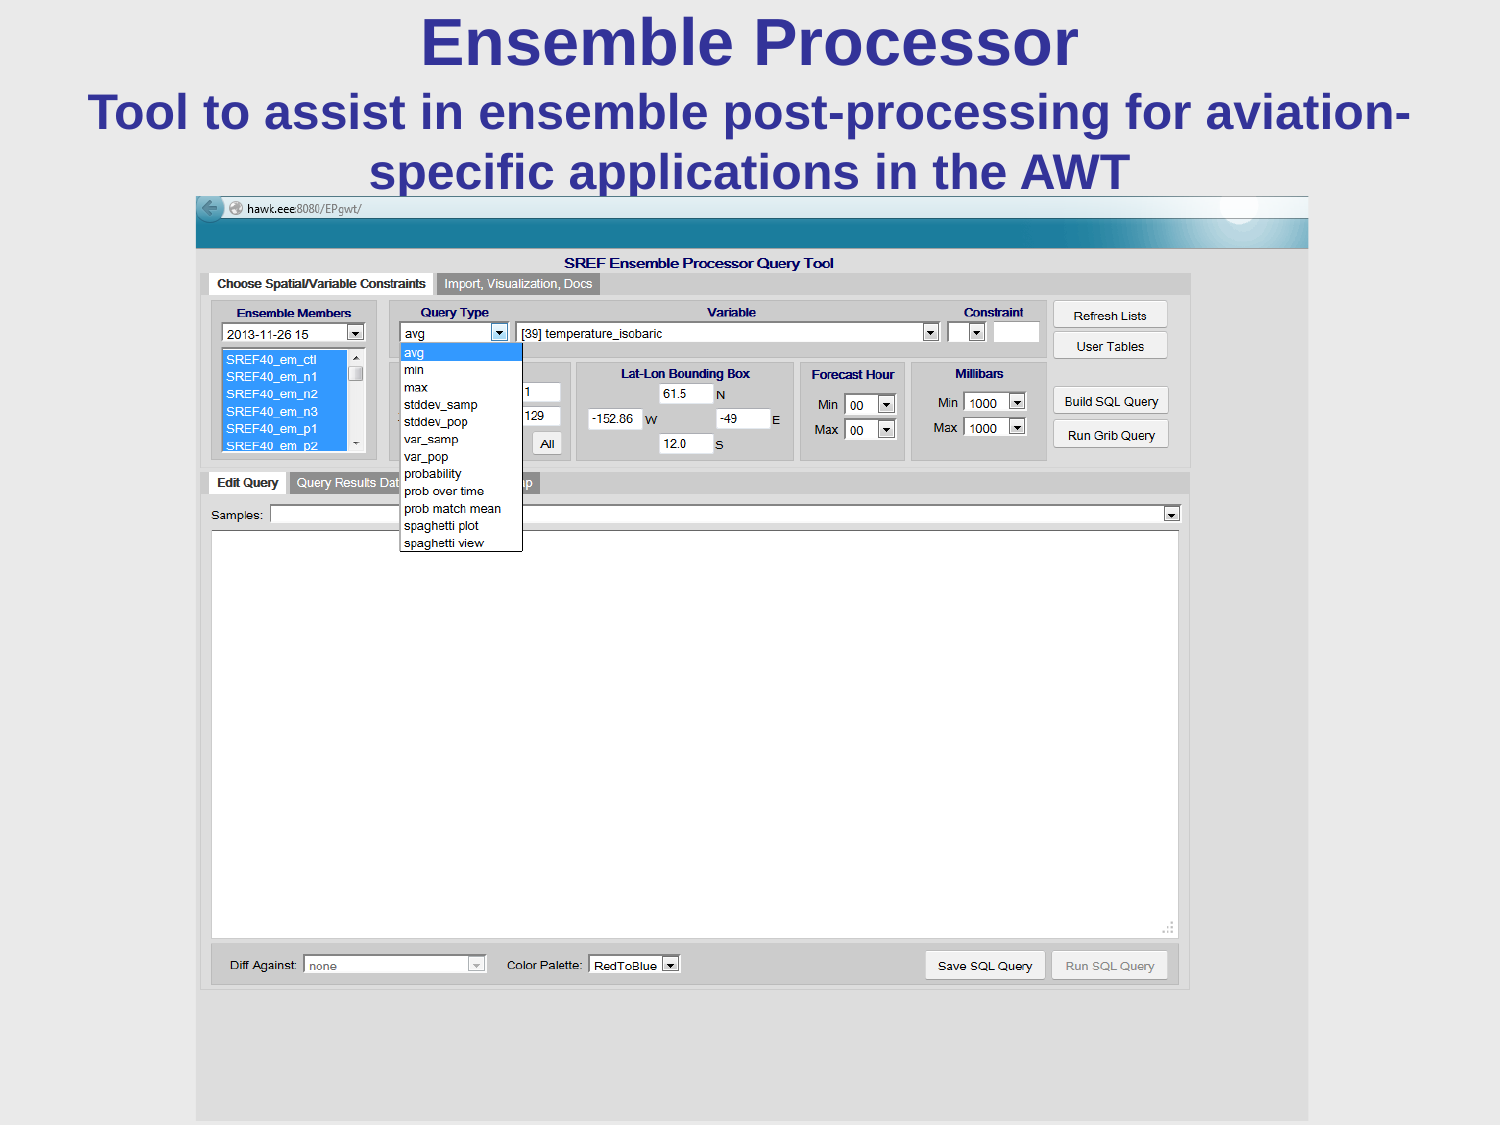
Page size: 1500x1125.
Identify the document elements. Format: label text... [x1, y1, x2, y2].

picture [195, 196, 1309, 1121]
title Ensemble Processor Tool to assist in ensemble post-processing for aviation-specific applications in the AWT [0, 5, 1500, 194]
